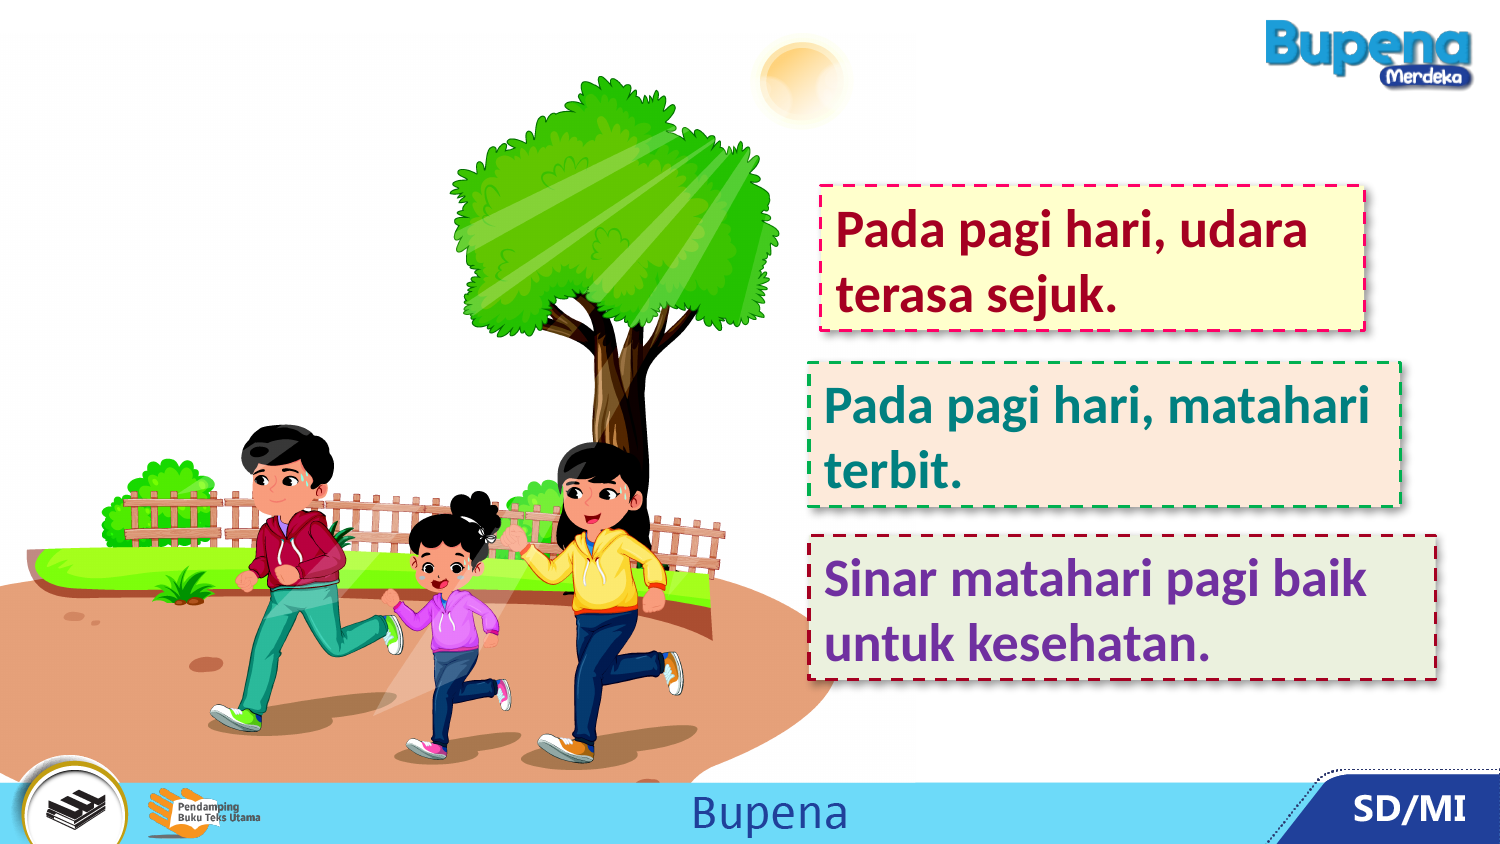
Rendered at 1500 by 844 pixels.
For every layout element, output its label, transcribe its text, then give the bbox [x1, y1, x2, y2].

text_box Pada pagi hari, matahari terbit. [920, 362, 1401, 507]
text_box Pada pagi hari, udara terasa sejuk. [920, 185, 1365, 331]
picture [0, 33, 1500, 844]
picture [1250, 15, 1500, 97]
text_box Sinar matahari pagi baik untuk kesehatan. [920, 535, 1436, 680]
